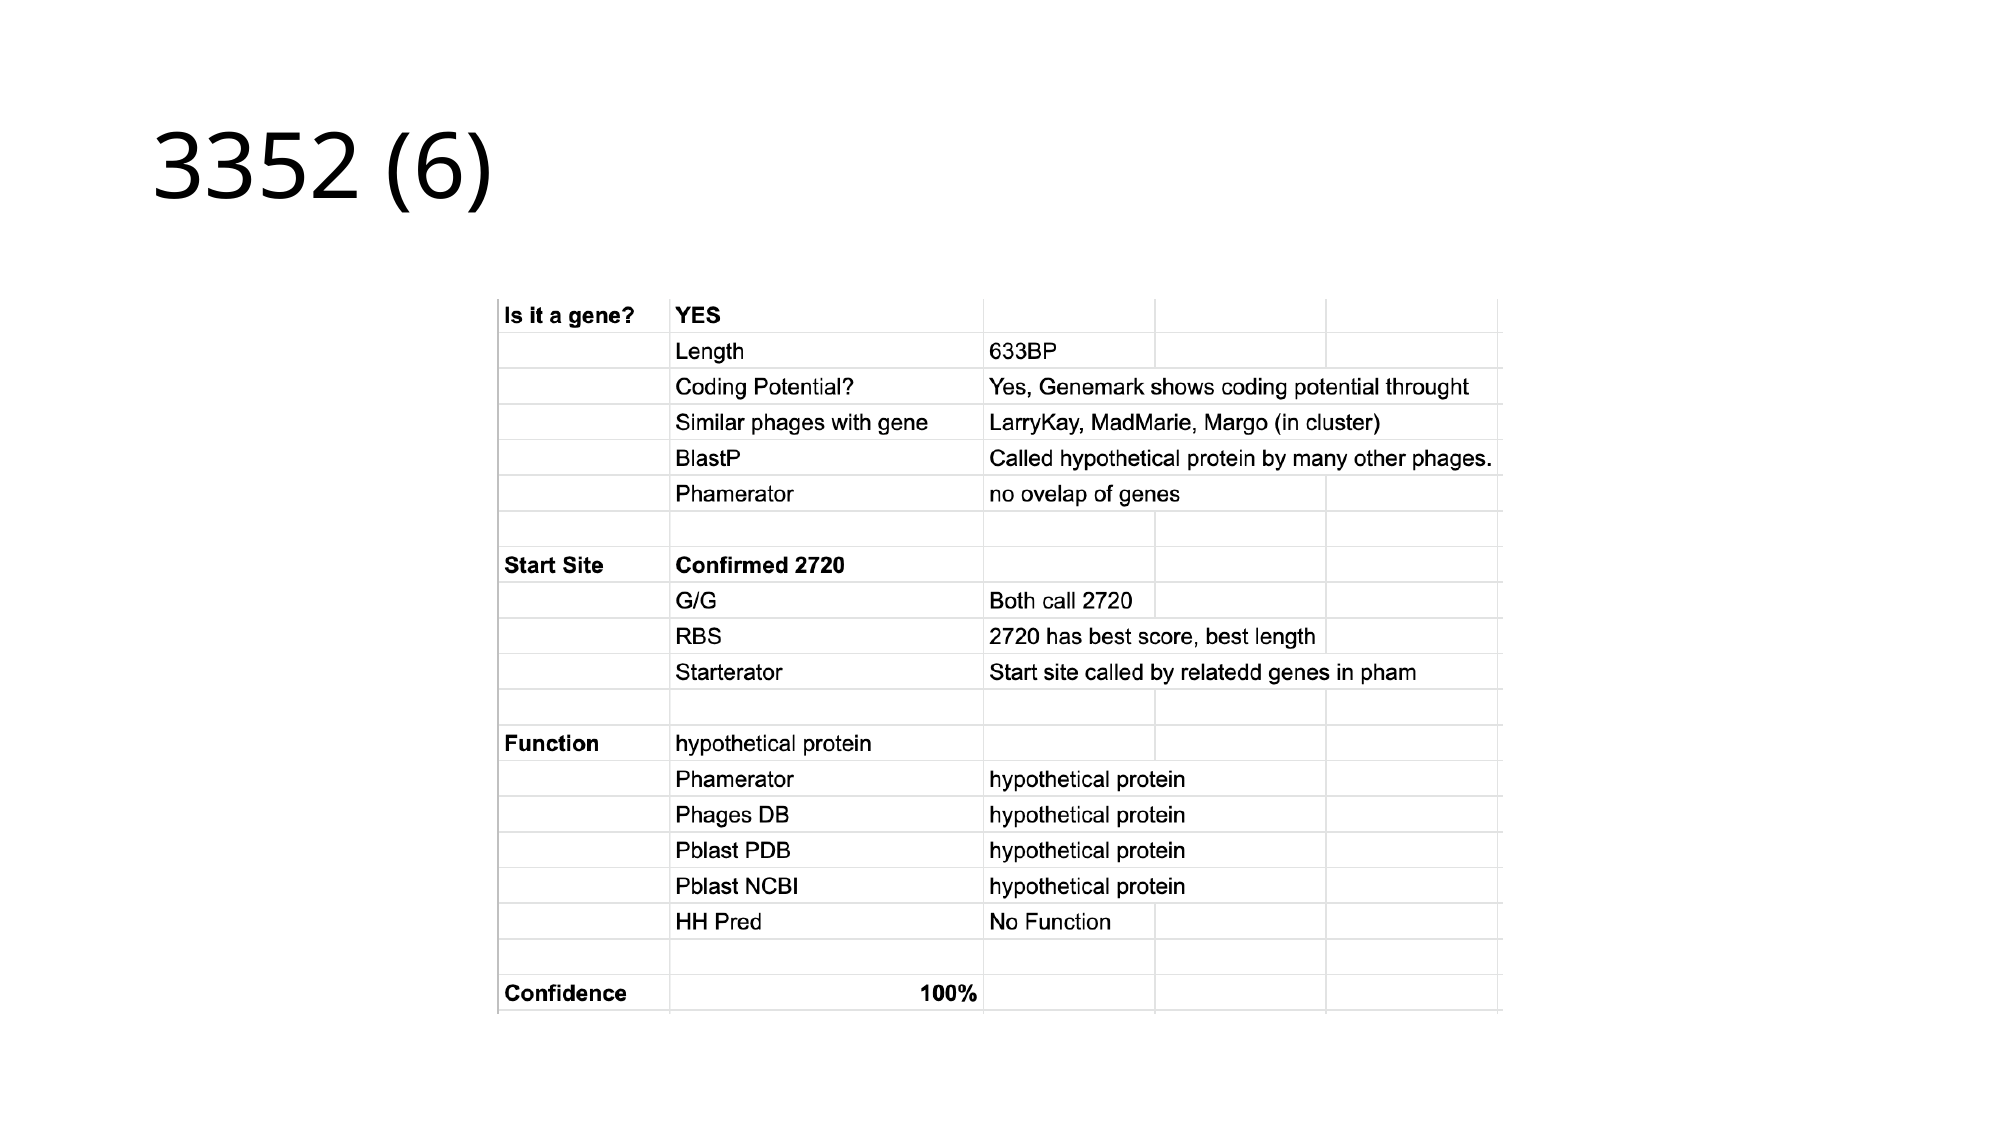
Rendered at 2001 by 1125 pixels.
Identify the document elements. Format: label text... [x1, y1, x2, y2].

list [497, 299, 1503, 1014]
title 3352 (6) [137, 59, 1863, 278]
